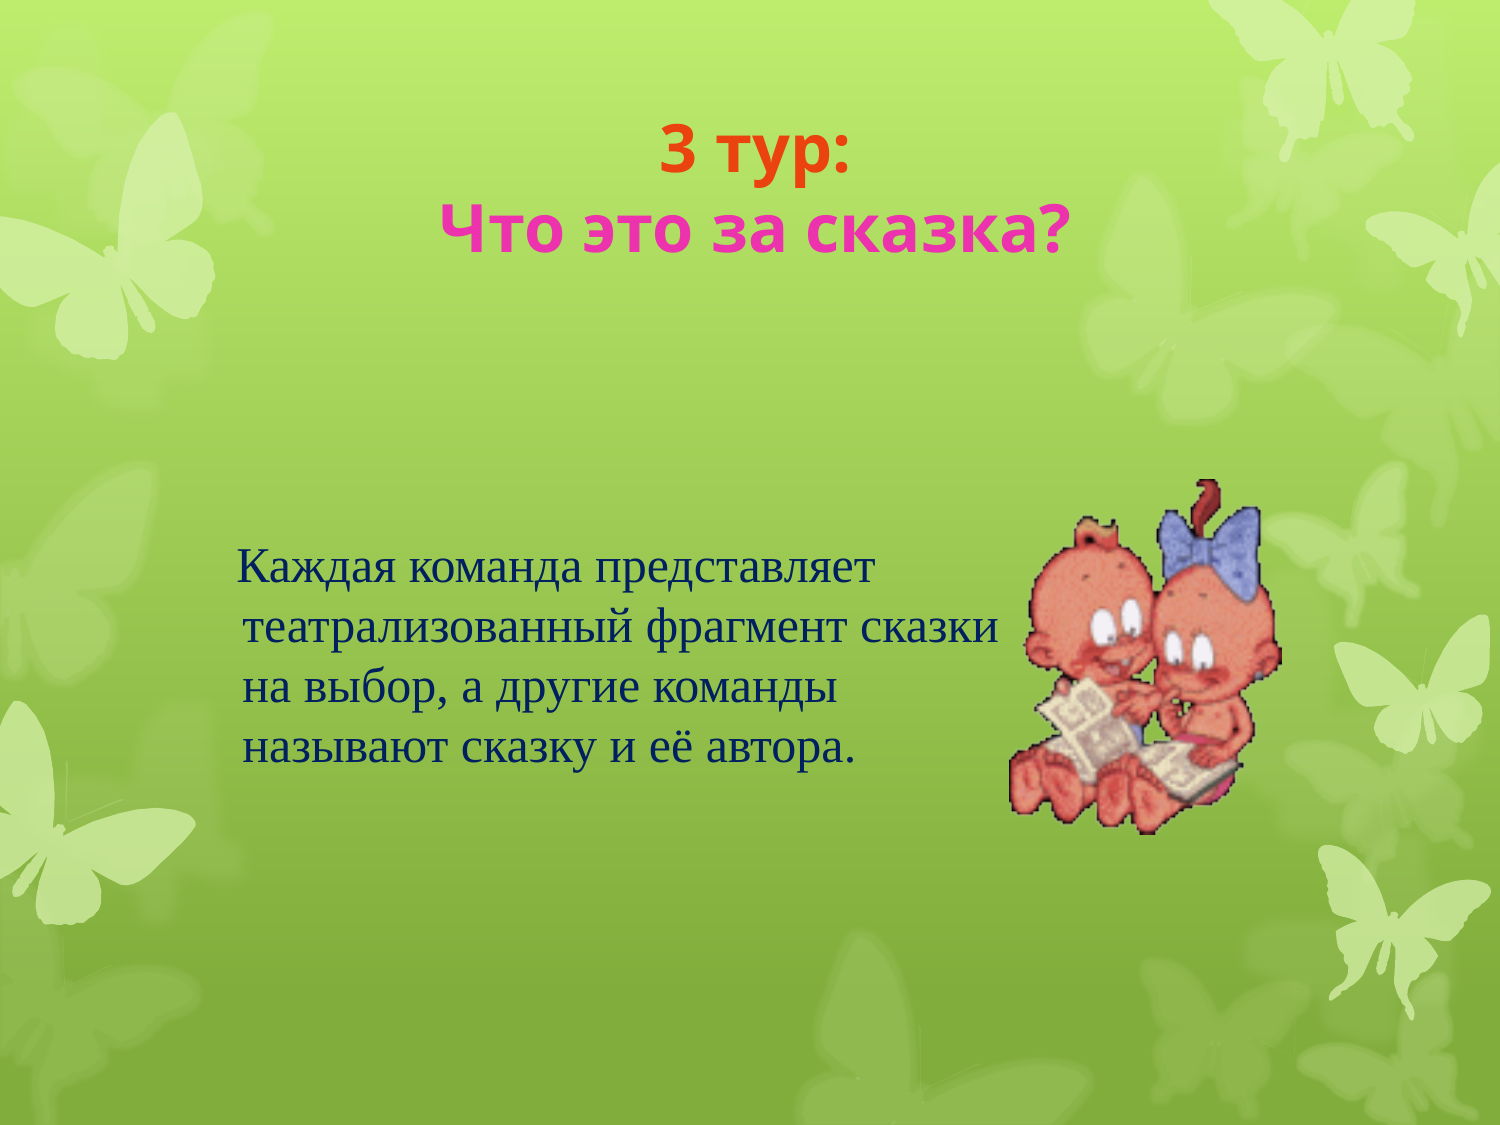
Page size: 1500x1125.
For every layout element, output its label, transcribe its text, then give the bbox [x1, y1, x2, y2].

title 3 тур: Что это за сказка? [171, 66, 1340, 386]
picture [1009, 479, 1283, 835]
list Каждая команда представляет театрализованный фрагмент сказки на выбор, а другие команды называют сказку и её автора. [171, 326, 1022, 962]
